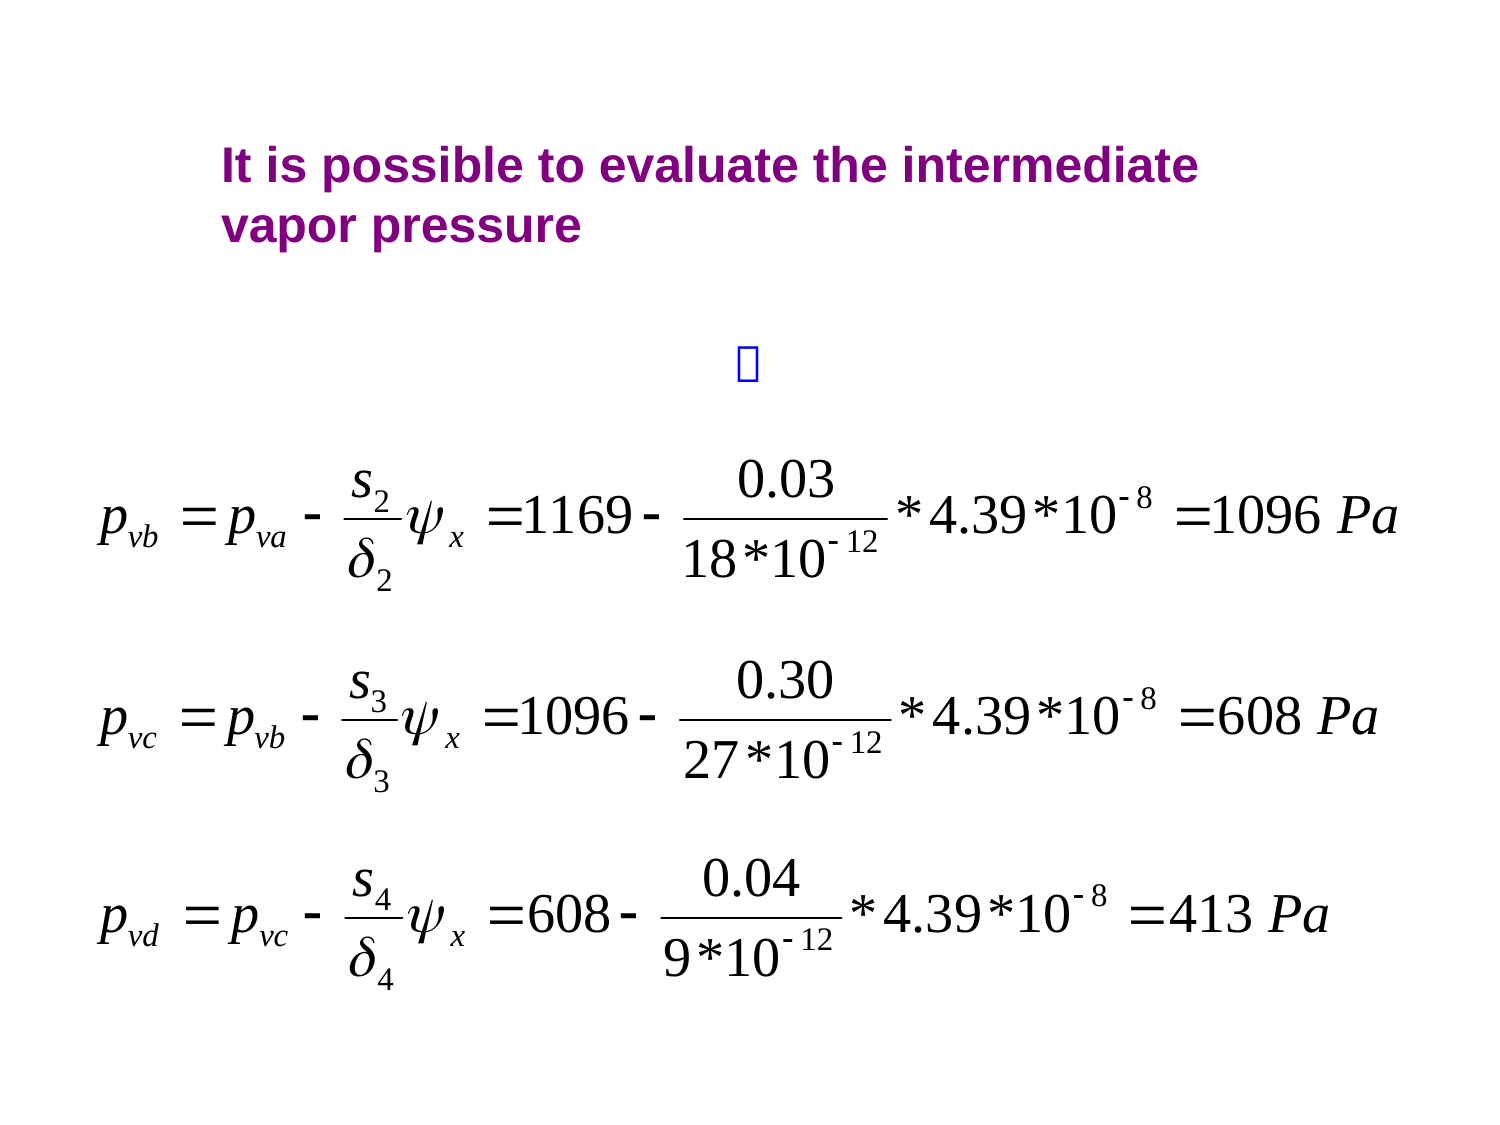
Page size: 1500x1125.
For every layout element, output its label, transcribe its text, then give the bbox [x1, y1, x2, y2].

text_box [84, 842, 1342, 1003]
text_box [84, 444, 1412, 604]
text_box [84, 645, 1393, 805]
text_box  [667, 324, 830, 400]
text_box It is possible to evaluate the intermediate vapor pressure [206, 124, 1288, 260]
